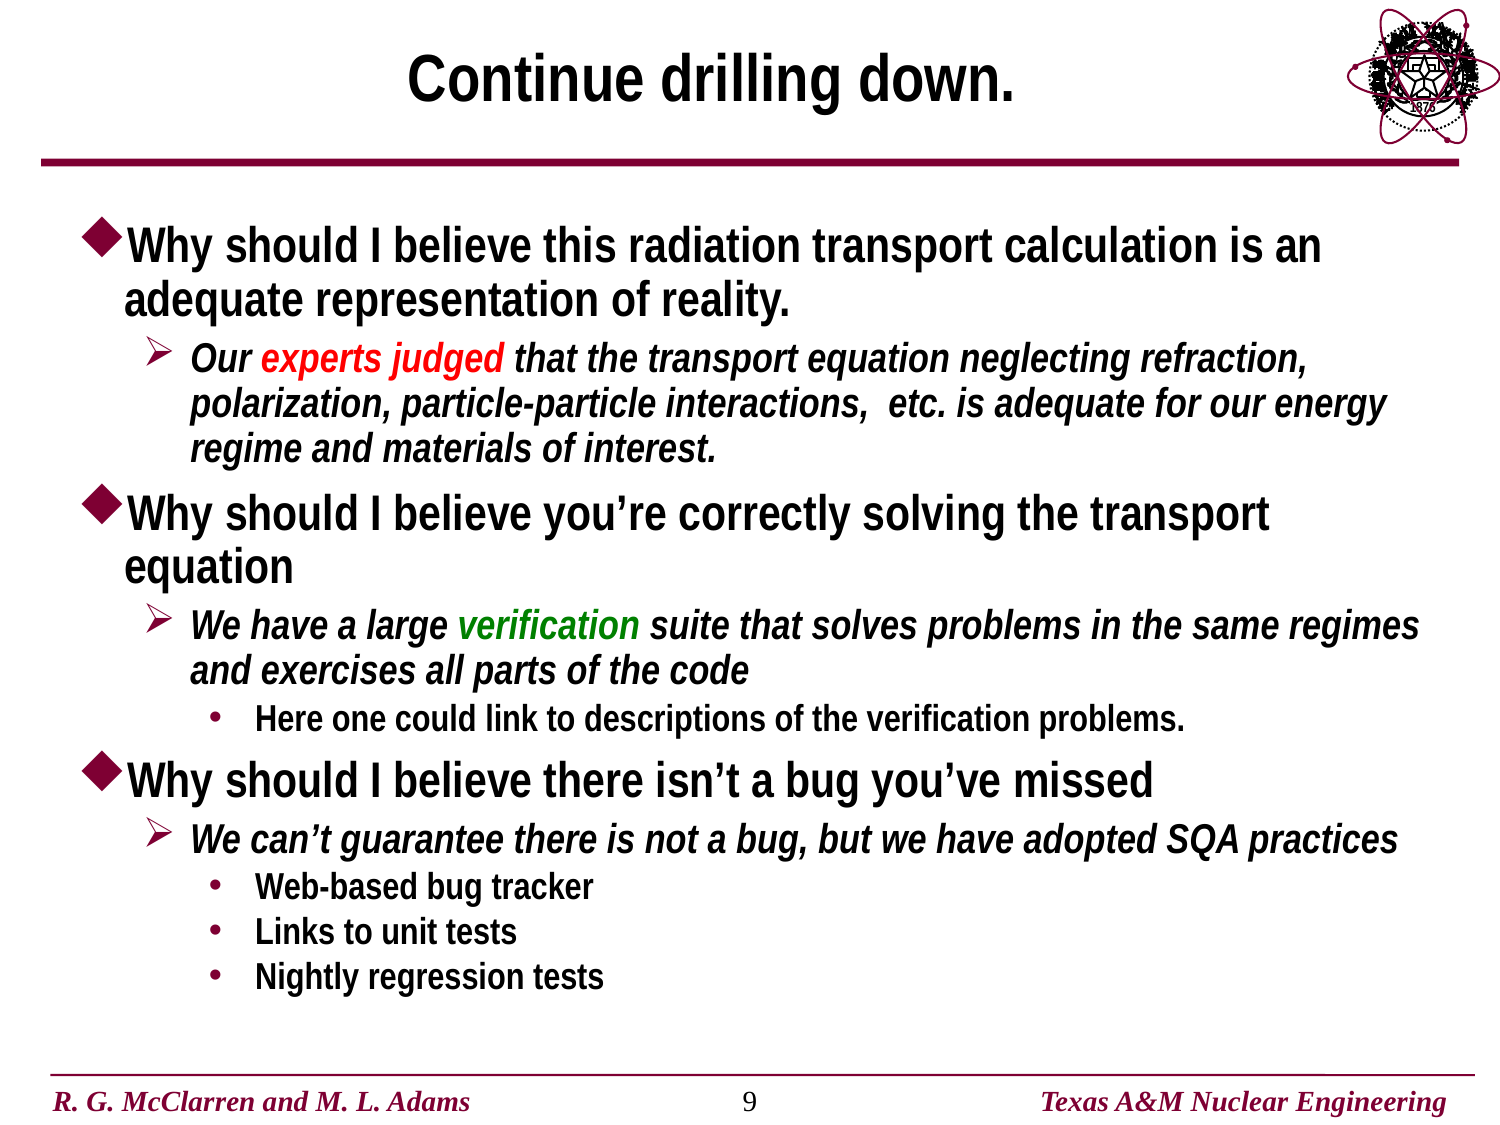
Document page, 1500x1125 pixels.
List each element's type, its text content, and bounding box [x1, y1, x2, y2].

list Why should I believe this radiation transport calculation is an adequate representation of reality. Our experts judged that the transport equation neglecting refraction, polarization, particle-particle interactions, etc. is adequate for our energy regime and materials of interest. Why should I believe you’re correctly solving the transport equation We have a large verification suite that solves problems in the same regimes and exercises all parts of the code Here one could link to descriptions of the verification problems. Why should I believe there isn’t a bug you’ve missed We can’t guarantee there is not a bug, but we have adopted SQA practices Web-based bug tracker Links to unit tests Nightly regression tests [62, 212, 1438, 1038]
footer 9 [512, 1074, 988, 1125]
title Continue drilling down. [62, 0, 1363, 151]
